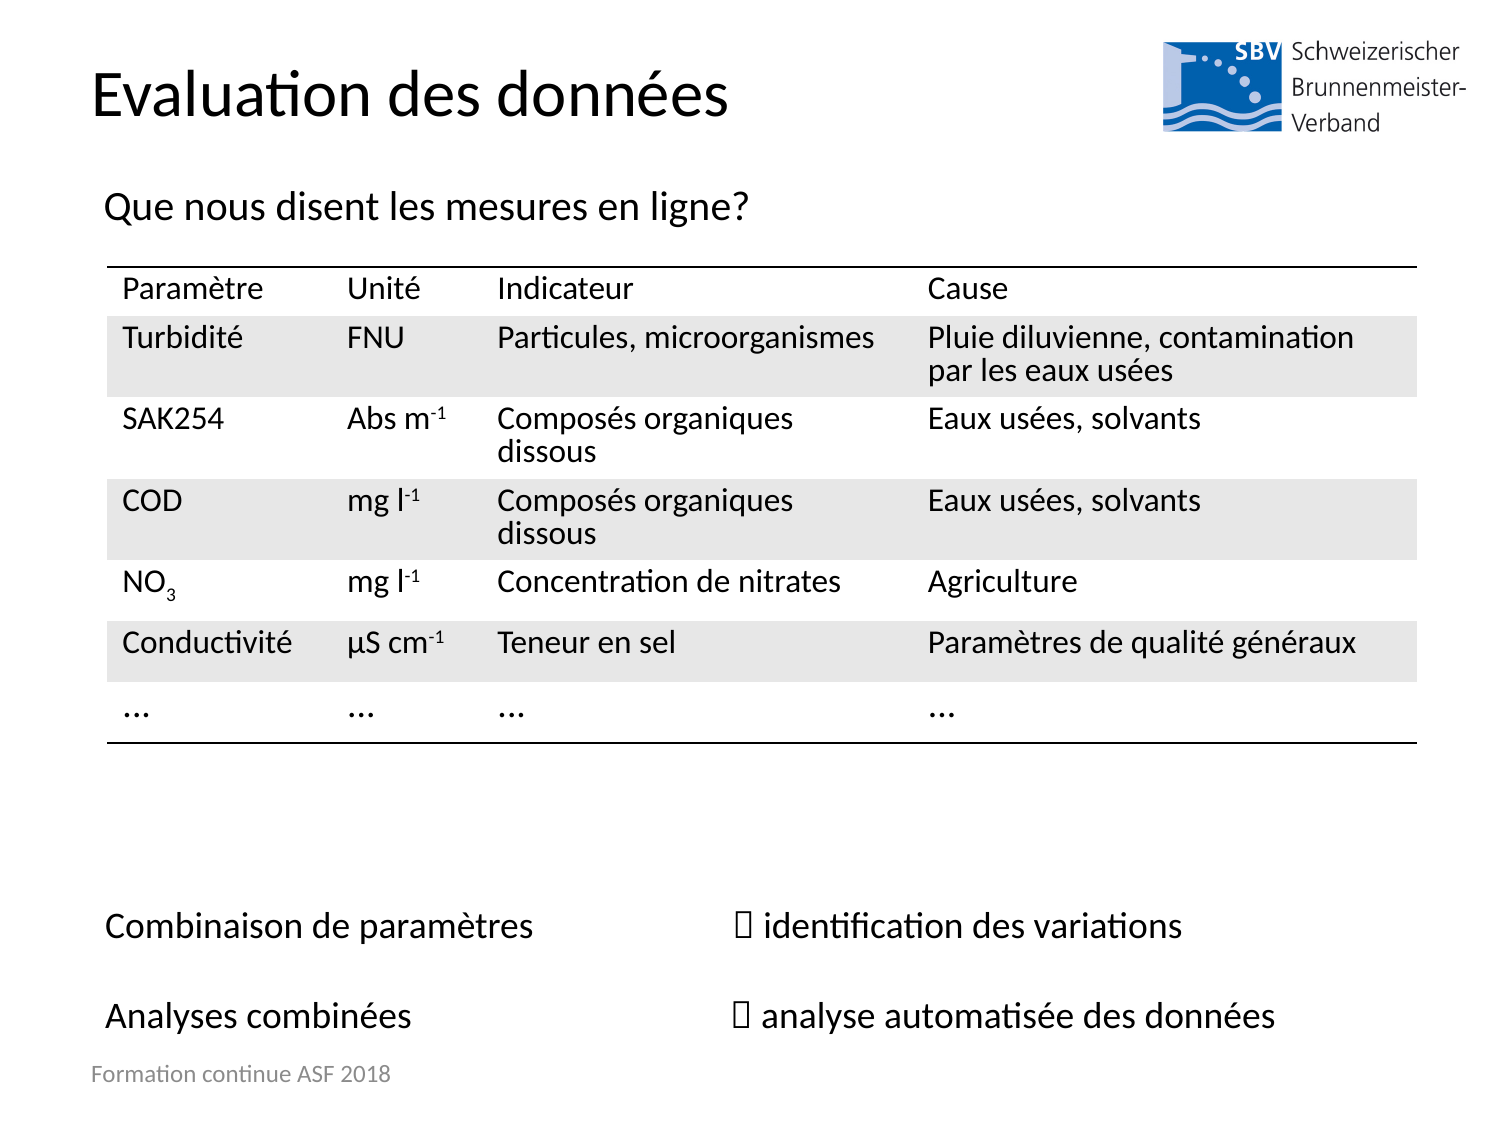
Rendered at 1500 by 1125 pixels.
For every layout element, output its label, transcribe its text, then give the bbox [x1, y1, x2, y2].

table_cell COD [107, 479, 332, 560]
table_cell NO3 [107, 560, 332, 621]
table_cell SAK254 [107, 397, 332, 479]
table_cell ... [483, 682, 913, 742]
table_cell ... [913, 682, 1417, 742]
table_cell Agriculture [913, 560, 1417, 621]
table_cell Turbidité [107, 316, 332, 397]
table_cell Abs m-1 [332, 397, 483, 479]
picture [1164, 35, 1471, 138]
title Evaluation des données [76, 30, 1164, 149]
table_header Paramètre [107, 268, 332, 316]
table_cell Composés organiques dissous [483, 479, 913, 560]
table_header Indicateur [483, 268, 913, 316]
slide_number Formation continue ASF 2018 [76, 1042, 609, 1103]
table_cell Pluie diluvienne, contamination par les eaux usées [913, 316, 1417, 397]
table_cell Teneur en sel [483, 621, 913, 682]
table_cell Composés organiques dissous [483, 397, 913, 479]
table_cell ... [332, 682, 483, 742]
table_cell Eaux usées, solvants [913, 479, 1417, 560]
table_cell mg l-1 [332, 560, 483, 621]
table_cell µS cm-1 [332, 621, 483, 682]
table_cell mg l-1 [332, 479, 483, 560]
table_cell Concentration de nitrates [483, 560, 913, 621]
text_box Que nous disent les mesures en ligne? [88, 162, 1439, 245]
text_box Combinaison de paramètres  identification des variations Analyses combinées  analyse automatisée des données [90, 893, 1439, 1089]
table_cell Conductivité [107, 621, 332, 682]
table_cell ... [107, 682, 332, 742]
table_header Unité [332, 268, 483, 316]
table_cell Paramètres de qualité généraux [913, 621, 1417, 682]
table_cell Eaux usées, solvants [913, 397, 1417, 479]
table_header Cause [913, 268, 1417, 316]
table_cell FNU [332, 316, 483, 397]
table_cell Particules, microorganismes [483, 316, 913, 397]
